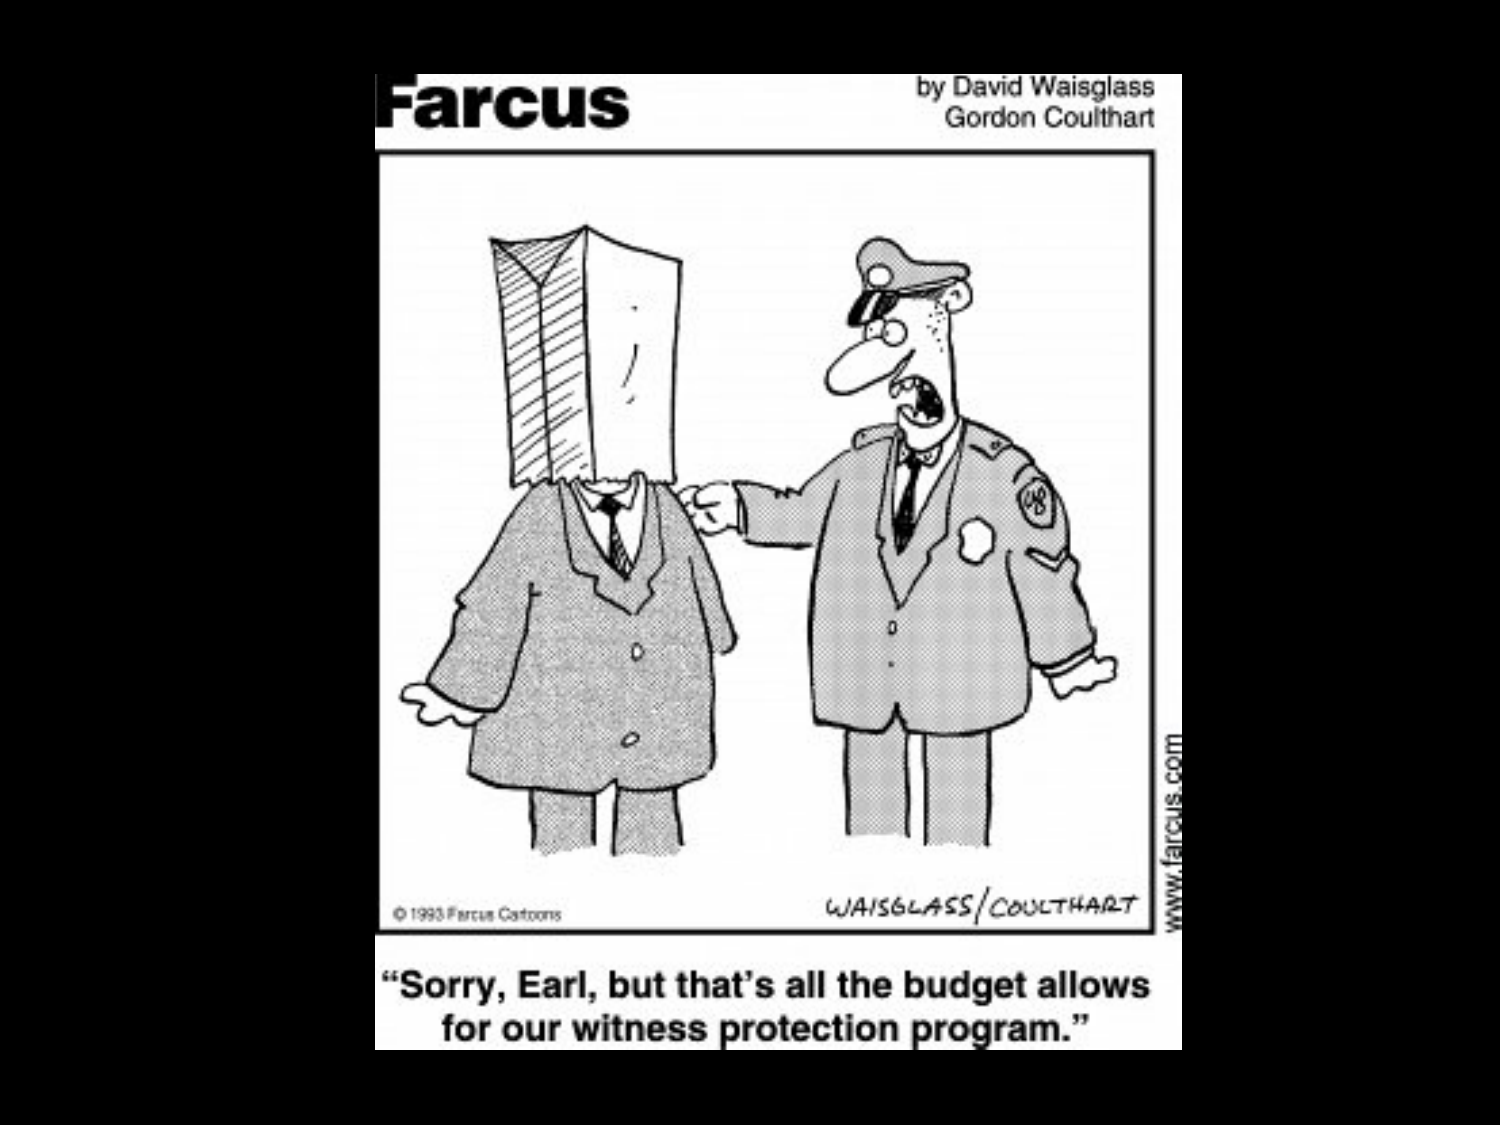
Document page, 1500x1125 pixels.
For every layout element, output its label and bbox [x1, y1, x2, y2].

picture [374, 74, 1183, 1051]
